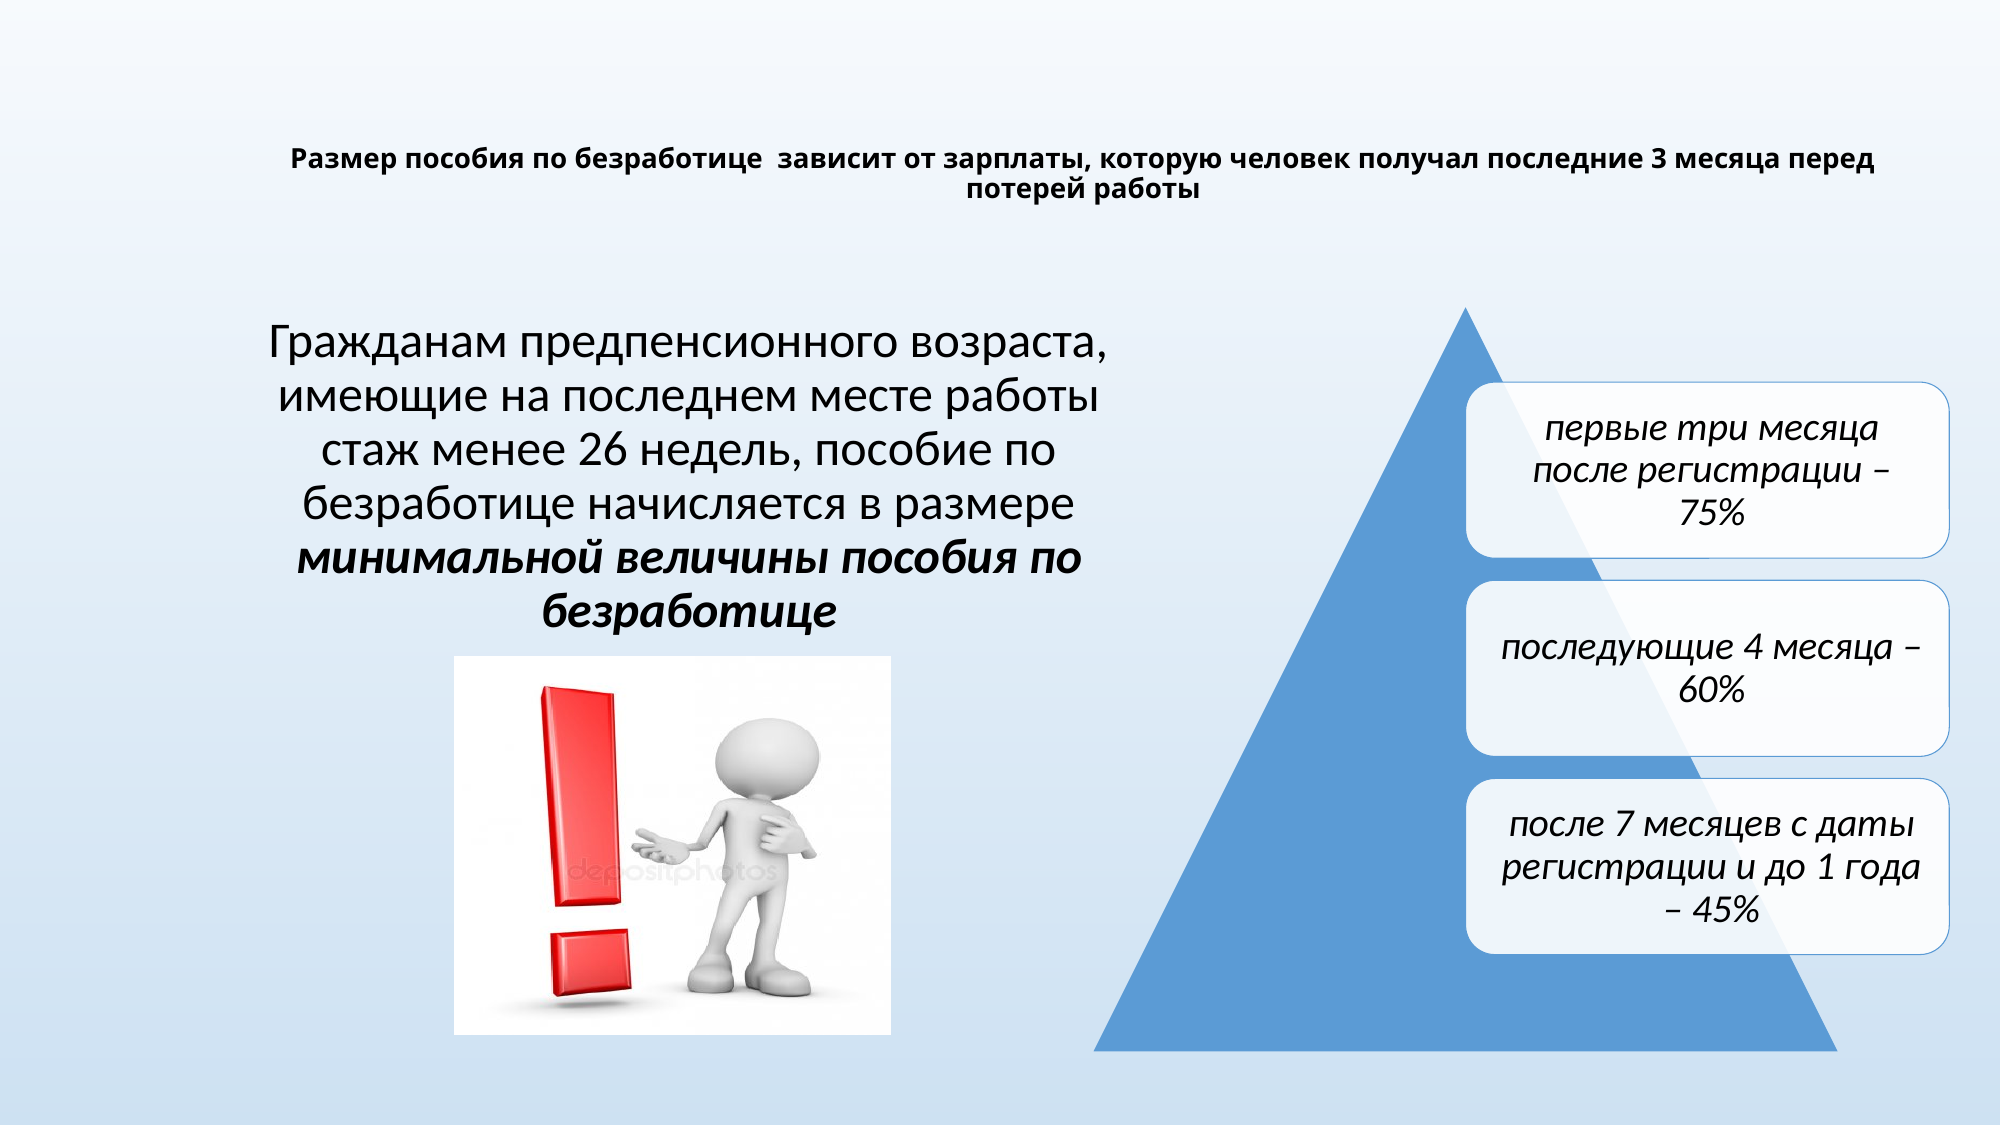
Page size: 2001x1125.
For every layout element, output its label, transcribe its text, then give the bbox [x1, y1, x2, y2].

title Размер пособия по безработице зависит от зарплаты, которую человек получал последние 3 месяца перед потерей работы [249, 31, 1917, 212]
picture [454, 656, 891, 1035]
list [1042, 307, 2000, 1052]
subtitle Гражданам предпенсионного возраста, имеющие на последнем месте работы стаж менее 26 недель, пособие по безработице начисляется в размере минимальной величины пособия по безработице [249, 307, 1042, 1014]
